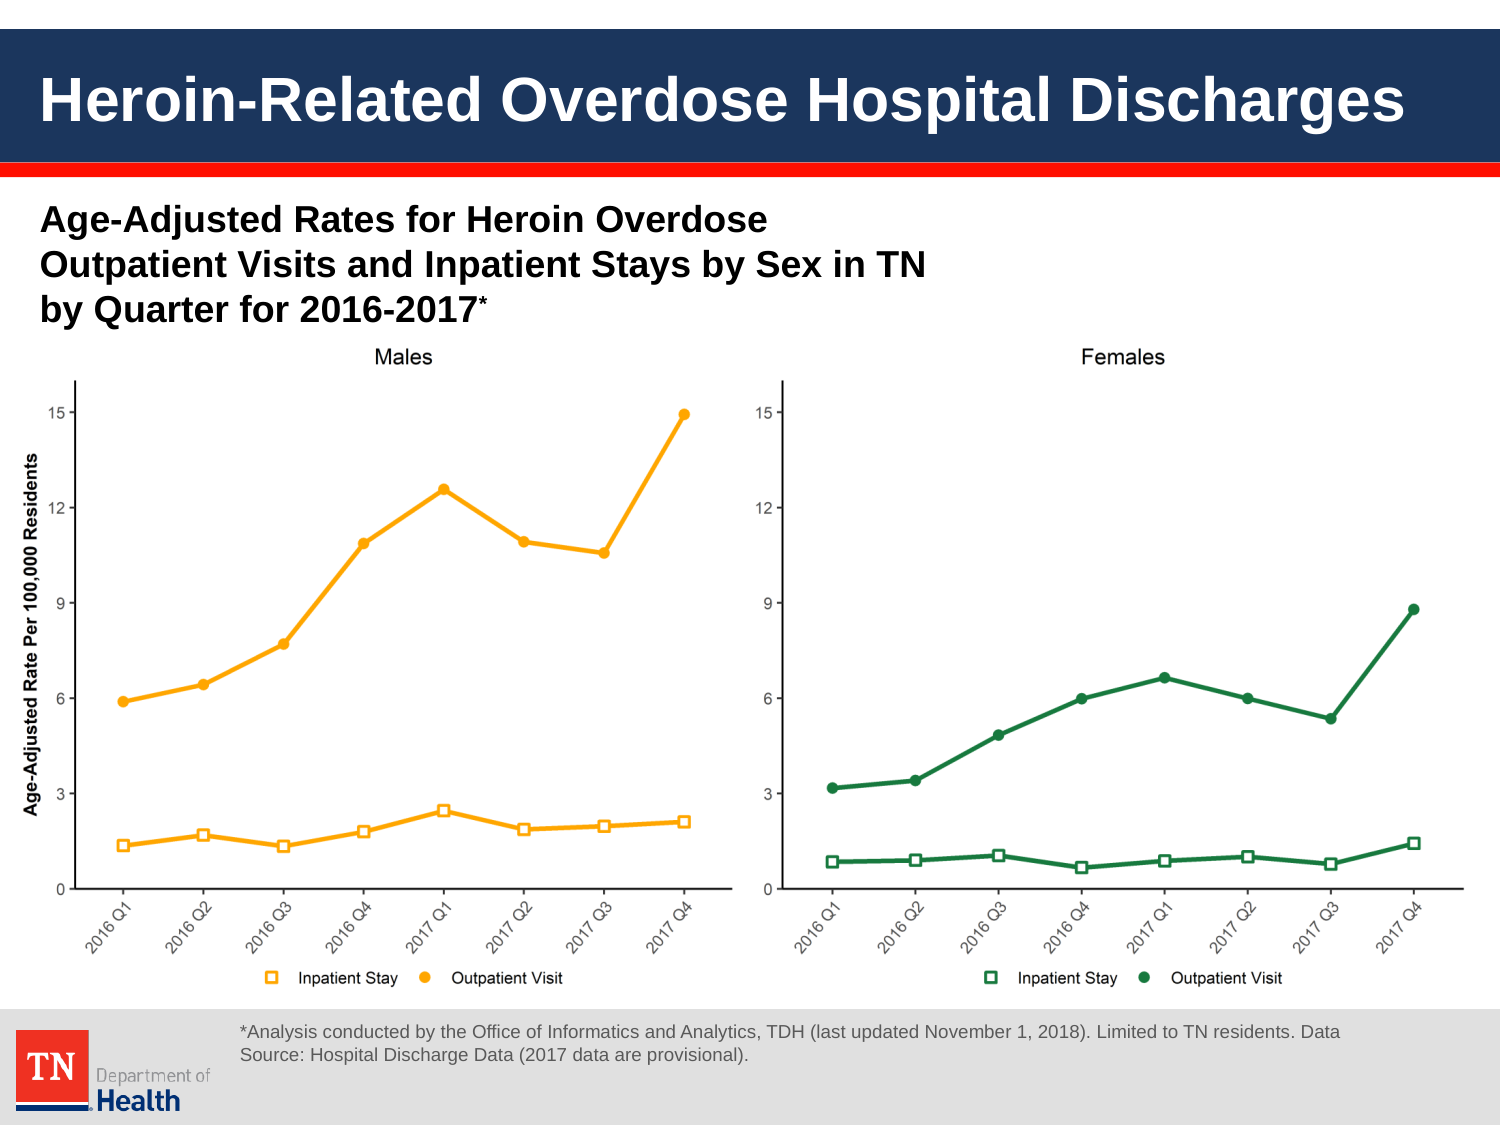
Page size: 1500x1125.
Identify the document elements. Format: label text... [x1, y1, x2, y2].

text_box Age-Adjusted Rates for Heroin Overdose Outpatient Visits and Inpatient Stays by Sex in TN by Quarter for 2016-2017* [24, 187, 1438, 335]
title Heroin-Related Overdose Hospital Discharges [24, 29, 1475, 165]
picture [12, 337, 1476, 996]
text_box *Analysis conducted by the Office of Informatics and Analytics, TDH (last updated November 1, 2018). Limited to TN residents. Data Source: Hospital Discharge Data (2017 data are provisional). [224, 1012, 1363, 1073]
